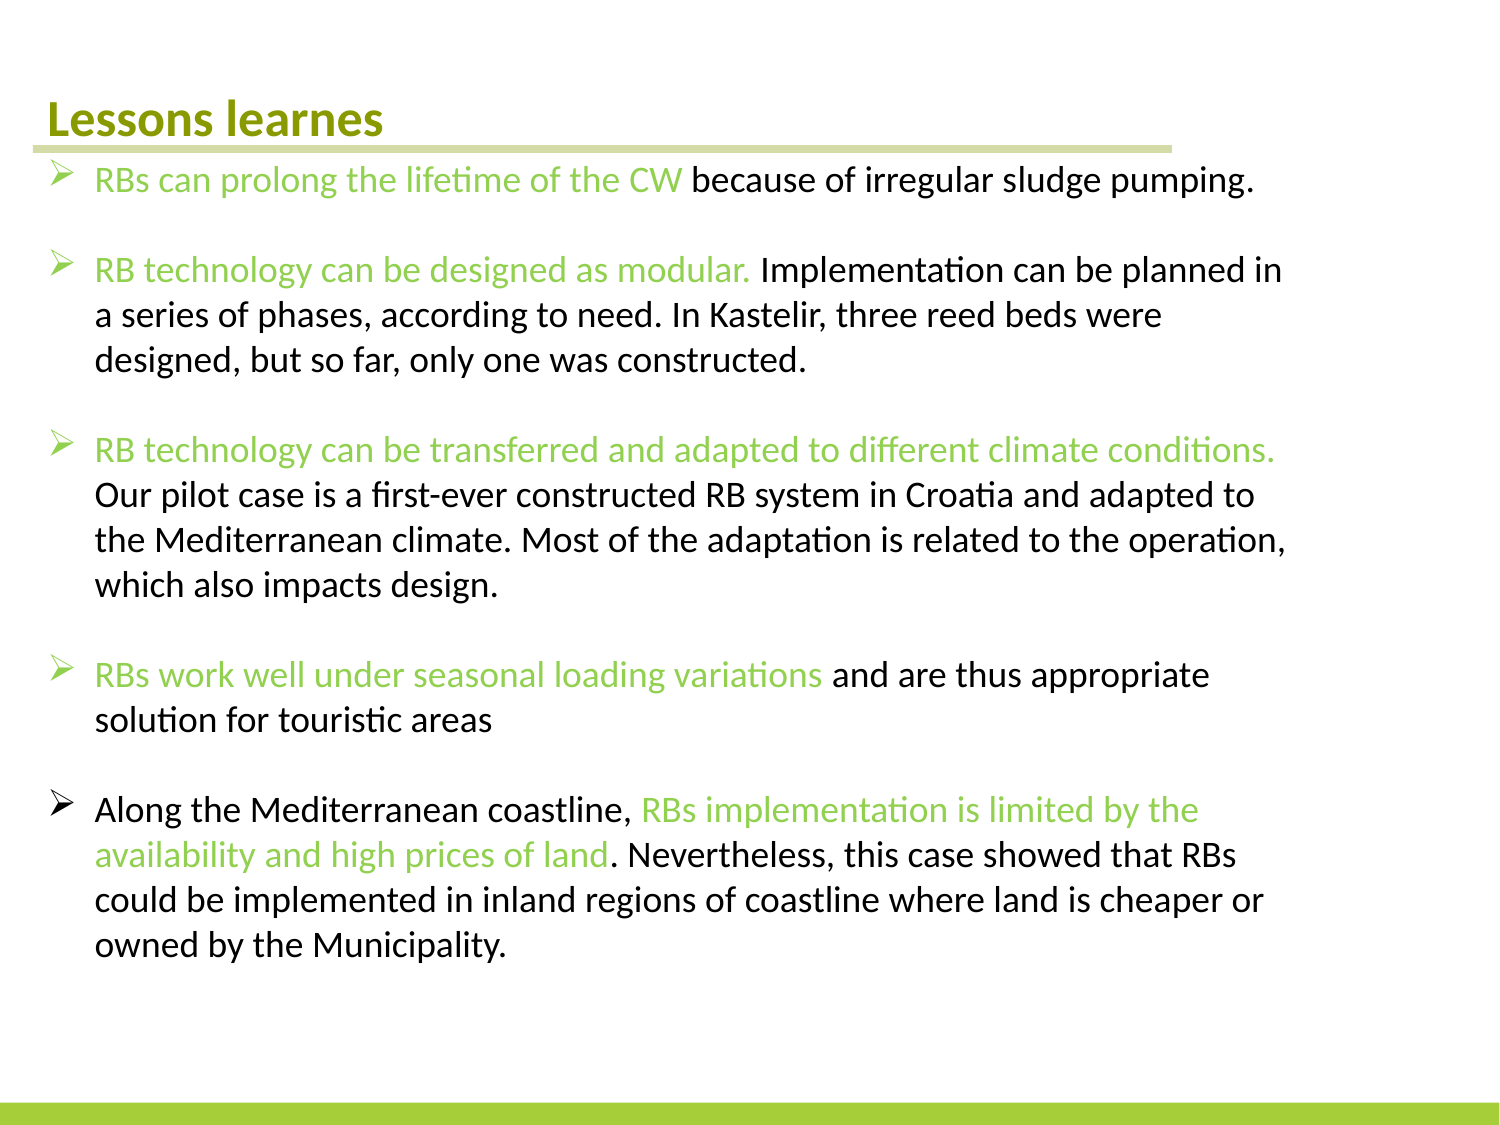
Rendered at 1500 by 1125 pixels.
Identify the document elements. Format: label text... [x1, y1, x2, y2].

text_box RBs can prolong the lifetime of the CW because of irregular sludge pumping. RB technology can be designed as modular. Implementation can be planned in a series of phases, according to need. In Kastelir, three reed beds were designed, but so far, only one was constructed. RB technology can be transferred and adapted to different climate conditions. Our pilot case is a first-ever constructed RB system in Croatia and adapted to the Mediterranean climate. Most of the adaptation is related to the operation, which also impacts design. RBs work well under seasonal loading variations and are thus appropriate solution for touristic areas Along the Mediterranean coastline, RBs implementation is limited by the availability and high prices of land. Nevertheless, this case showed that RBs could be implemented in inland regions of coastline where land is cheaper or owned by the Municipality. [32, 147, 1306, 973]
text_box Lessons learnes [32, 76, 1247, 147]
